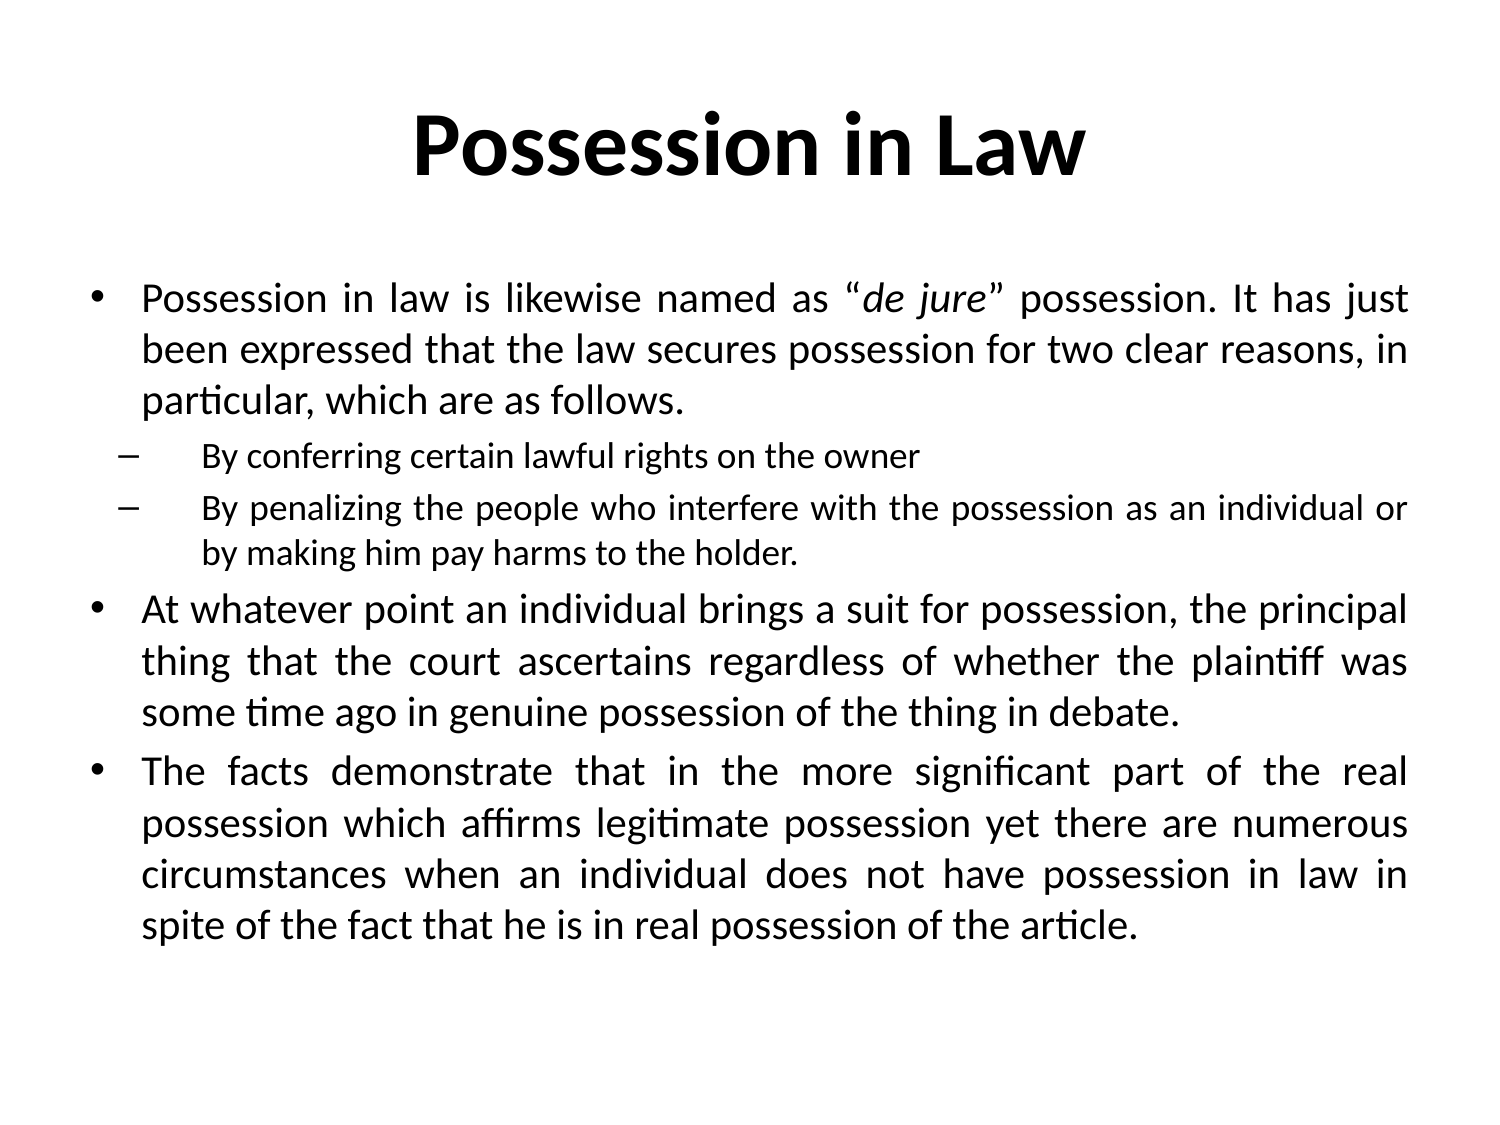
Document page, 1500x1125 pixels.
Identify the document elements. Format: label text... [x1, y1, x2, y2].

list Possession in law is likewise named as “de jure” possession. It has just been expressed that the law secures possession for two clear reasons, in particular, which are as follows. By conferring certain lawful rights on the owner By penalizing the people who interfere with the possession as an individual or by making him pay harms to the holder. At whatever point an individual brings a suit for possession, the principal thing that the court ascertains regardless of whether the plaintiff was some time ago in genuine possession of the thing in debate. The facts demonstrate that in the more significant part of the real possession which affirms legitimate possession yet there are numerous circumstances when an individual does not have possession in law in spite of the fact that he is in real possession of the article. [75, 262, 1425, 1005]
title Possession in Law [75, 45, 1425, 233]
